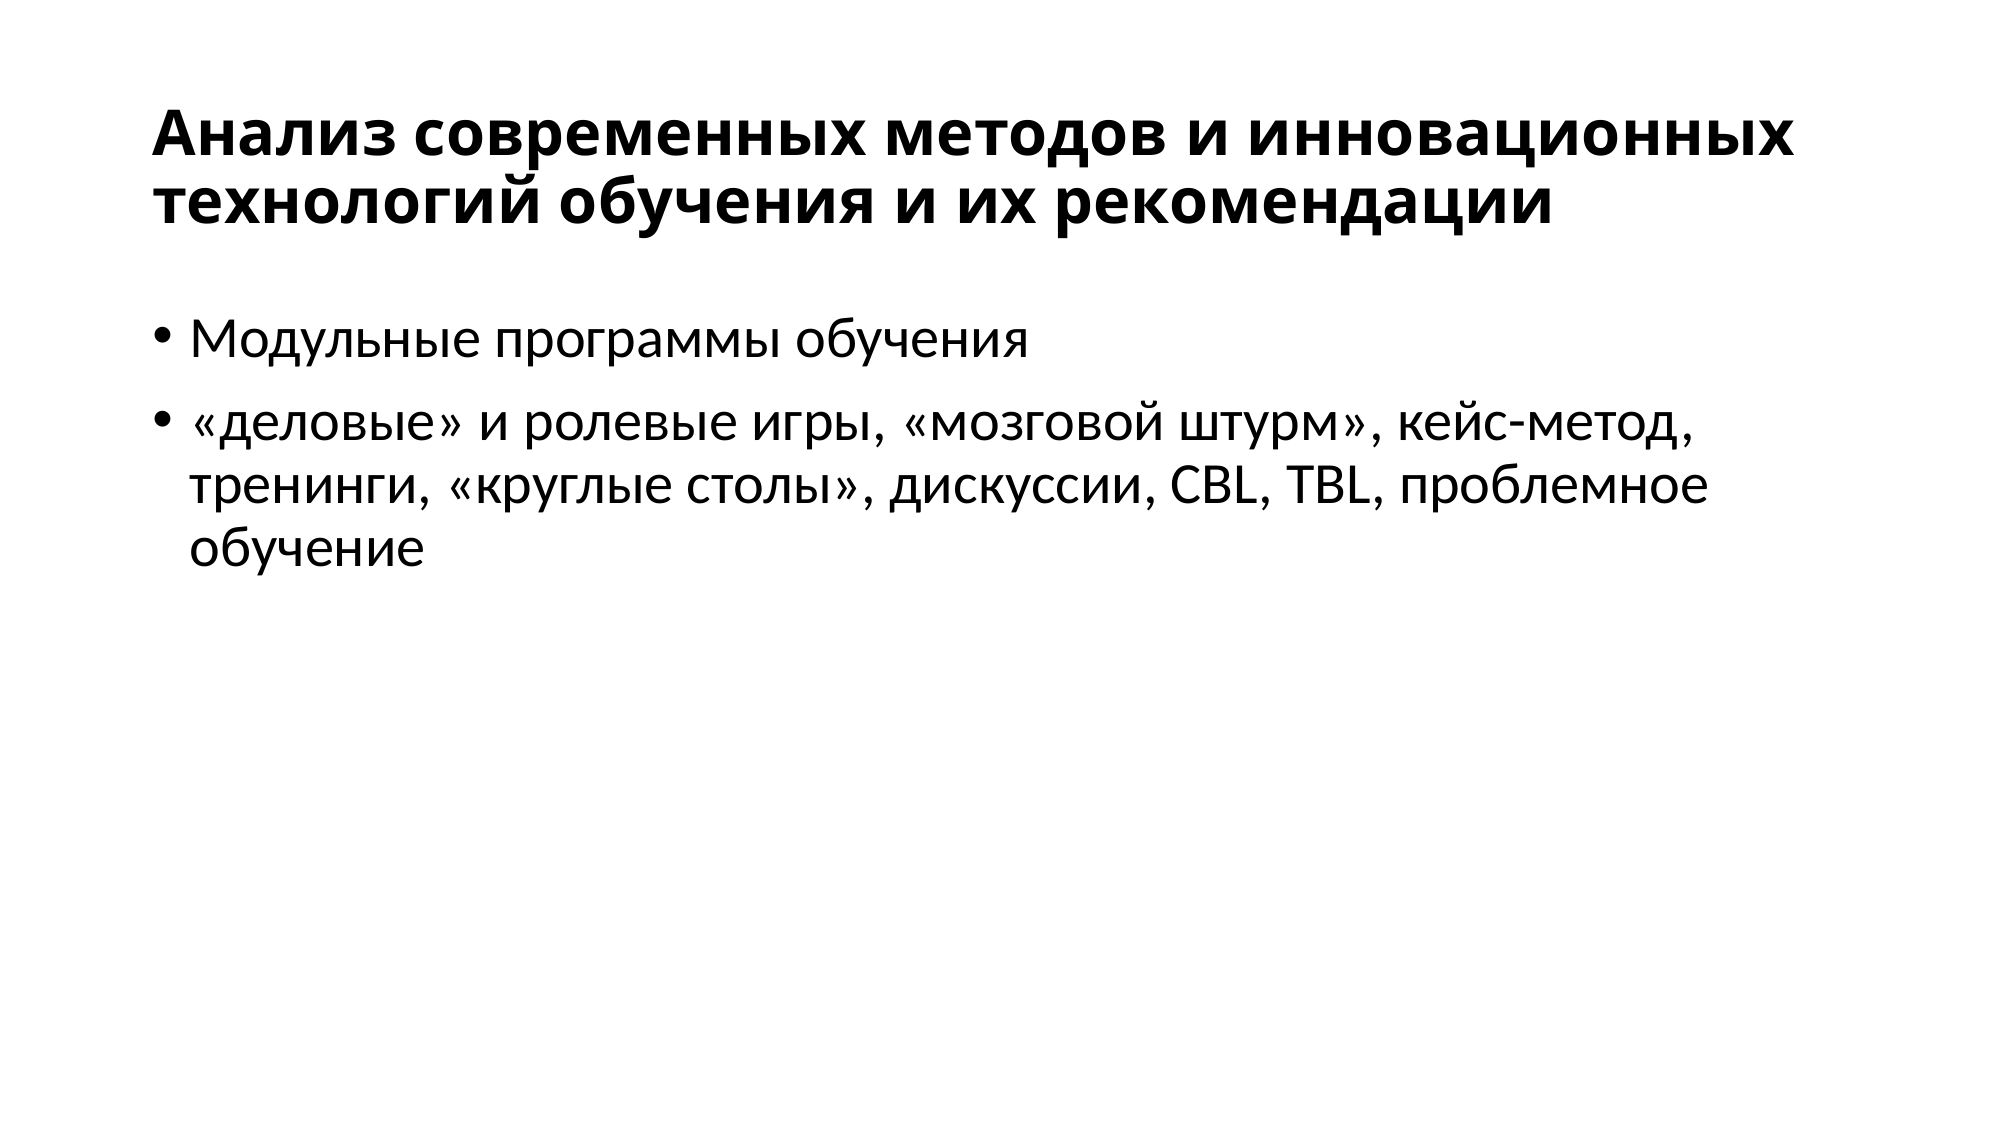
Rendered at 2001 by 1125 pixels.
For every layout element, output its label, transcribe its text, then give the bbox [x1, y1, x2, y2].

title Анализ современных методов и инновационных технологий обучения и их рекомендации [137, 59, 1863, 278]
list Модульные программы обучения «деловые» и ролевые игры, «мозговой штурм», кейс-метод, тренинги, «круглые столы», дискуссии, CBL, TBL, проблемное обучение [137, 299, 1863, 864]
